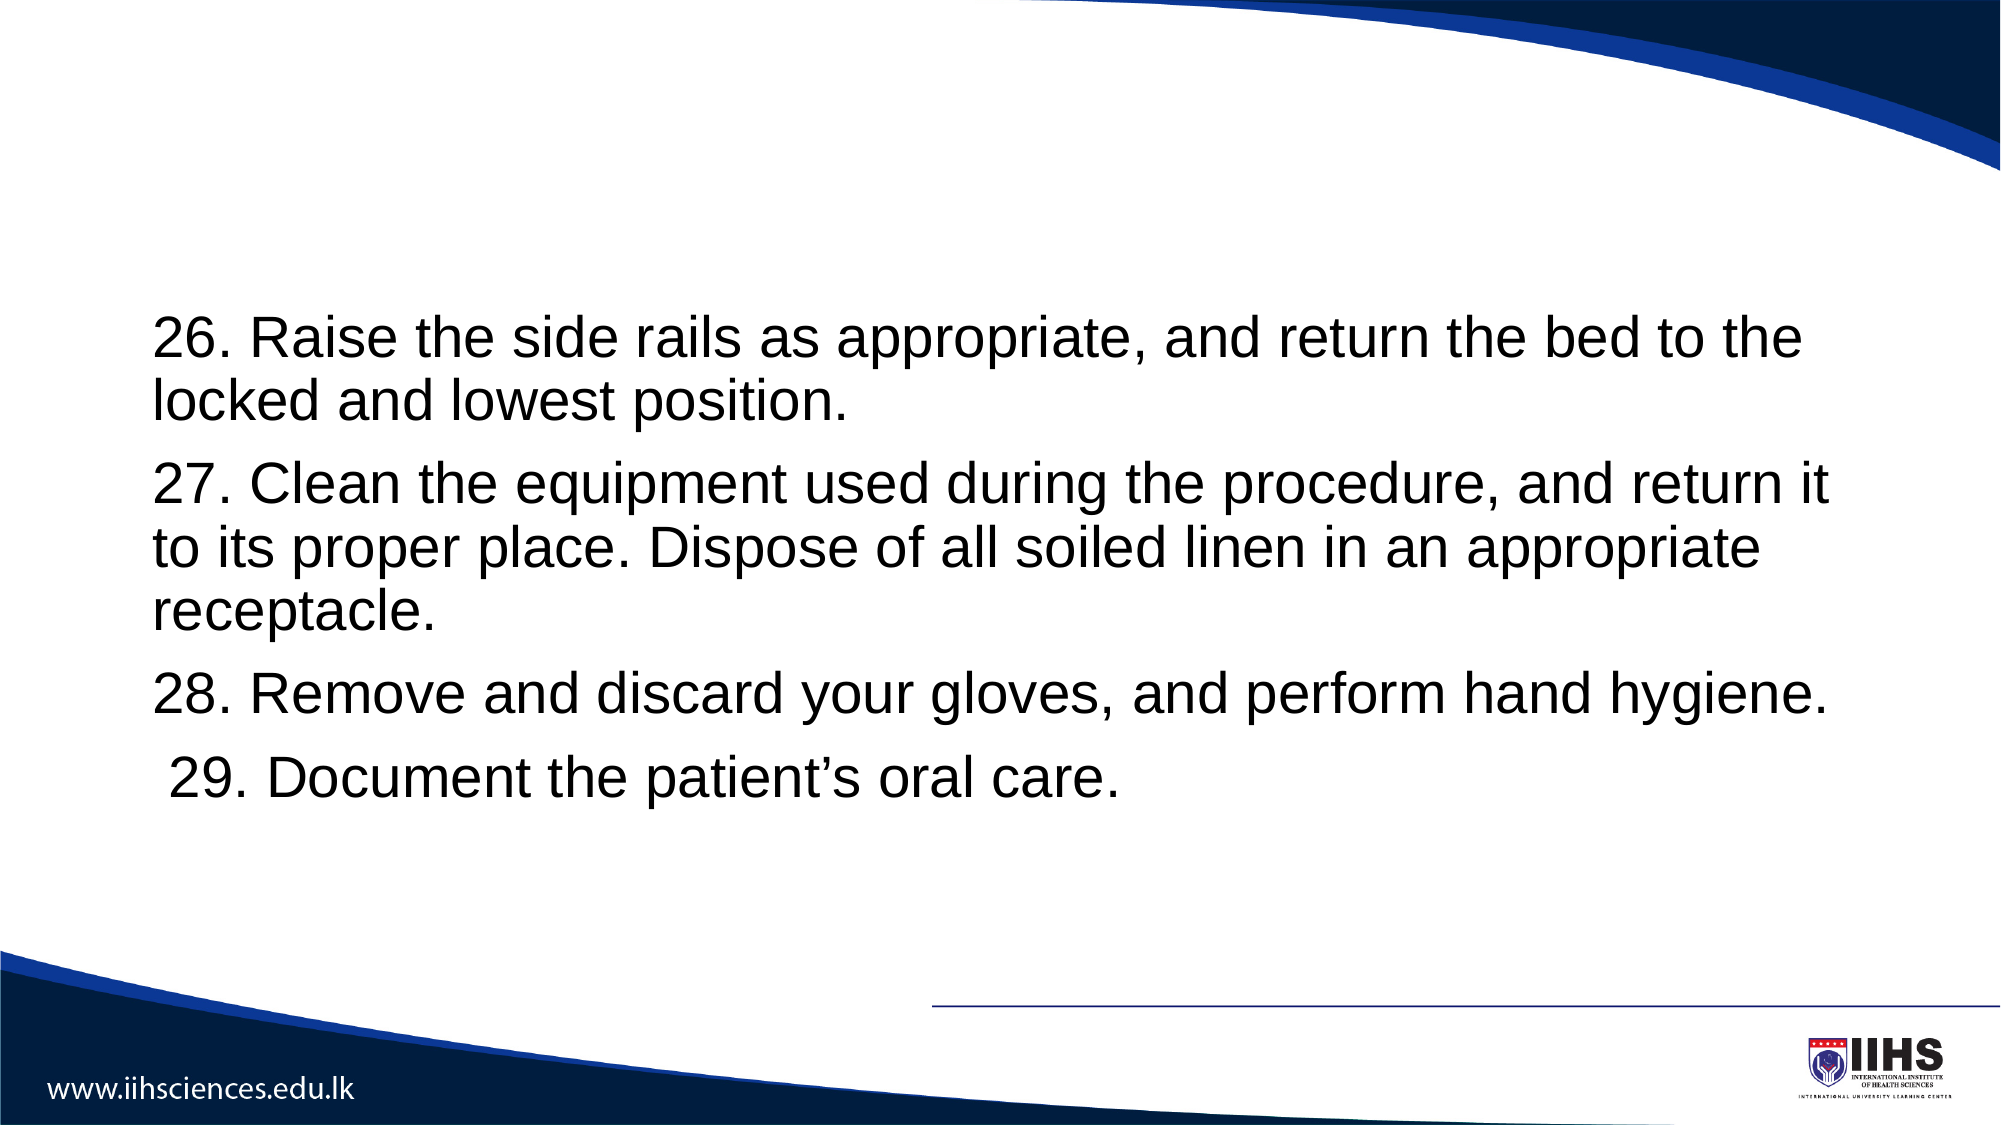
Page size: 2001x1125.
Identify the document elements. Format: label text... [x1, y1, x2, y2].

list 26. Raise the side rails as appropriate, and return the bed to the locked and lowest position. 27. Clean the equipment used during the procedure, and return it to its proper place. Dispose of all soiled linen in an appropriate receptacle. 28. Remove and discard your gloves, and perform hand hygiene. 29. Document the patient’s oral care. [137, 299, 1863, 1014]
picture [0, 0, 2001, 1125]
